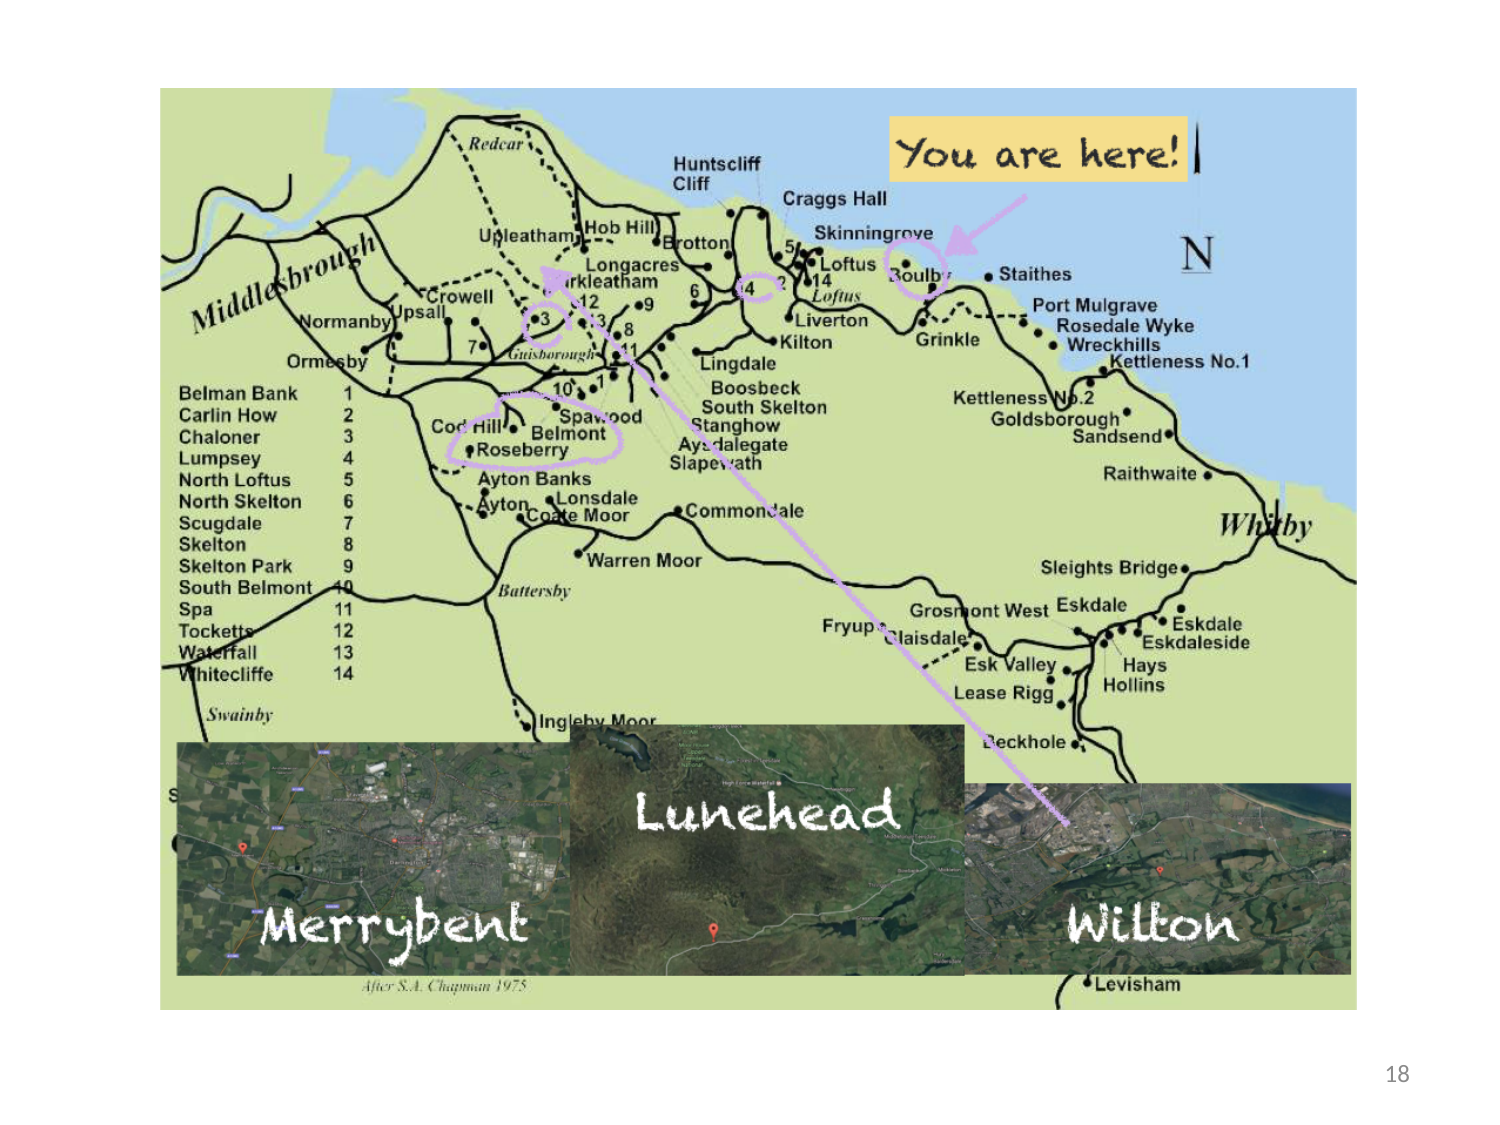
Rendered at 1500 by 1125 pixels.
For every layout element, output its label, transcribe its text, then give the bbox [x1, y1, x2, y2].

picture [160, 87, 1358, 1010]
slide_number 18 [1074, 1042, 1425, 1103]
